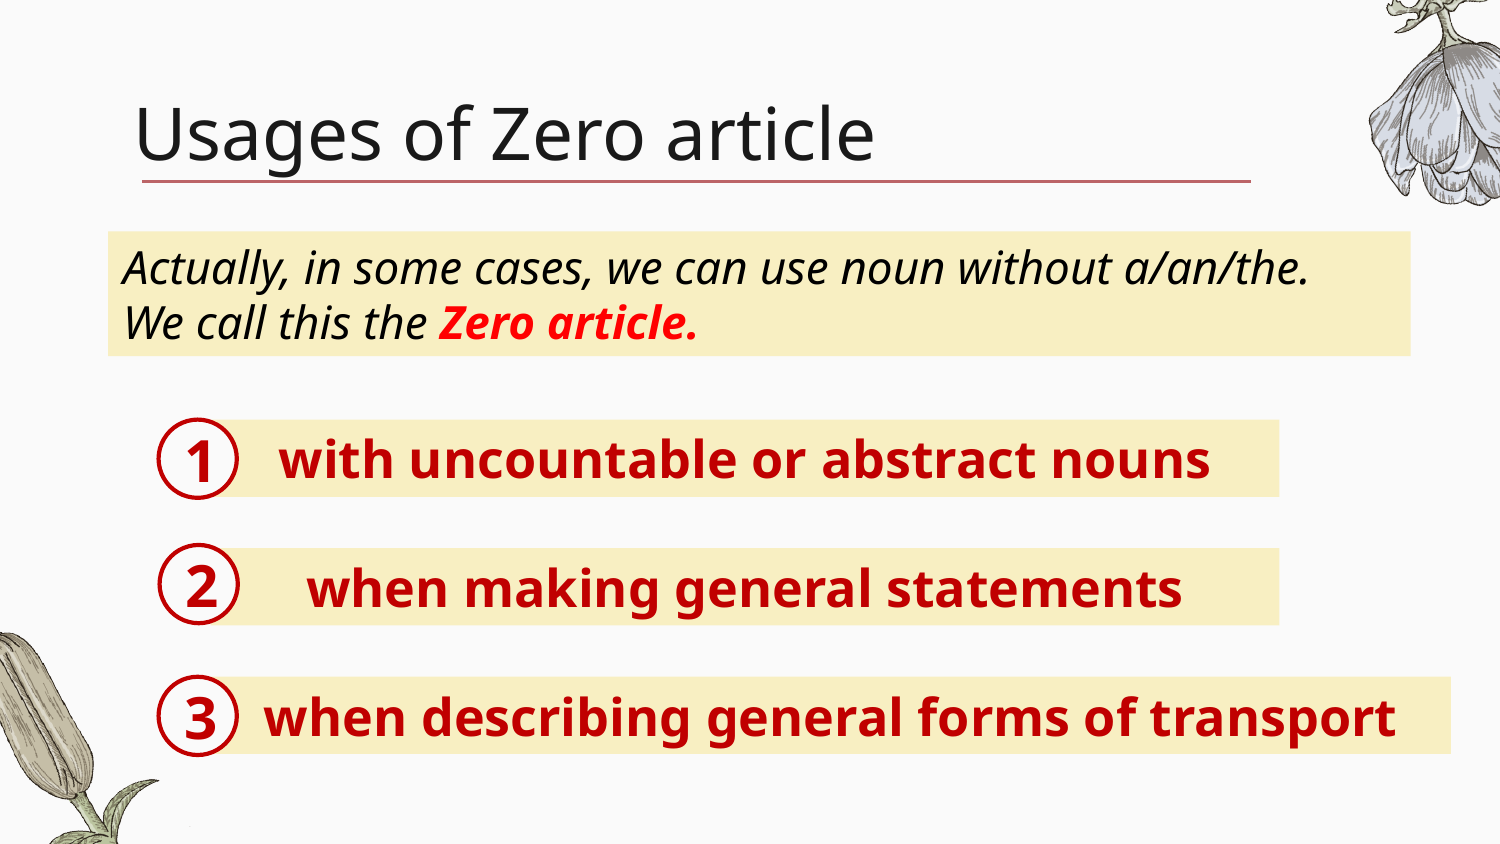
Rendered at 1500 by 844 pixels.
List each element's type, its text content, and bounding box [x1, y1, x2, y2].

text_box when making general statements [210, 548, 1280, 626]
text_box 2 [157, 542, 240, 626]
text_box with uncountable or abstract nouns [212, 419, 1280, 497]
text_box Actually, in some cases, we can use noun without a/an/the. We call this the Zero article. [108, 231, 1411, 357]
title Usages of Zero article [118, 72, 1382, 167]
text_box 3 [156, 674, 239, 758]
text_box 1 [156, 417, 239, 500]
text_box when describing general forms of transport [212, 676, 1451, 754]
picture [1233, 0, 1500, 282]
picture [0, 475, 321, 844]
